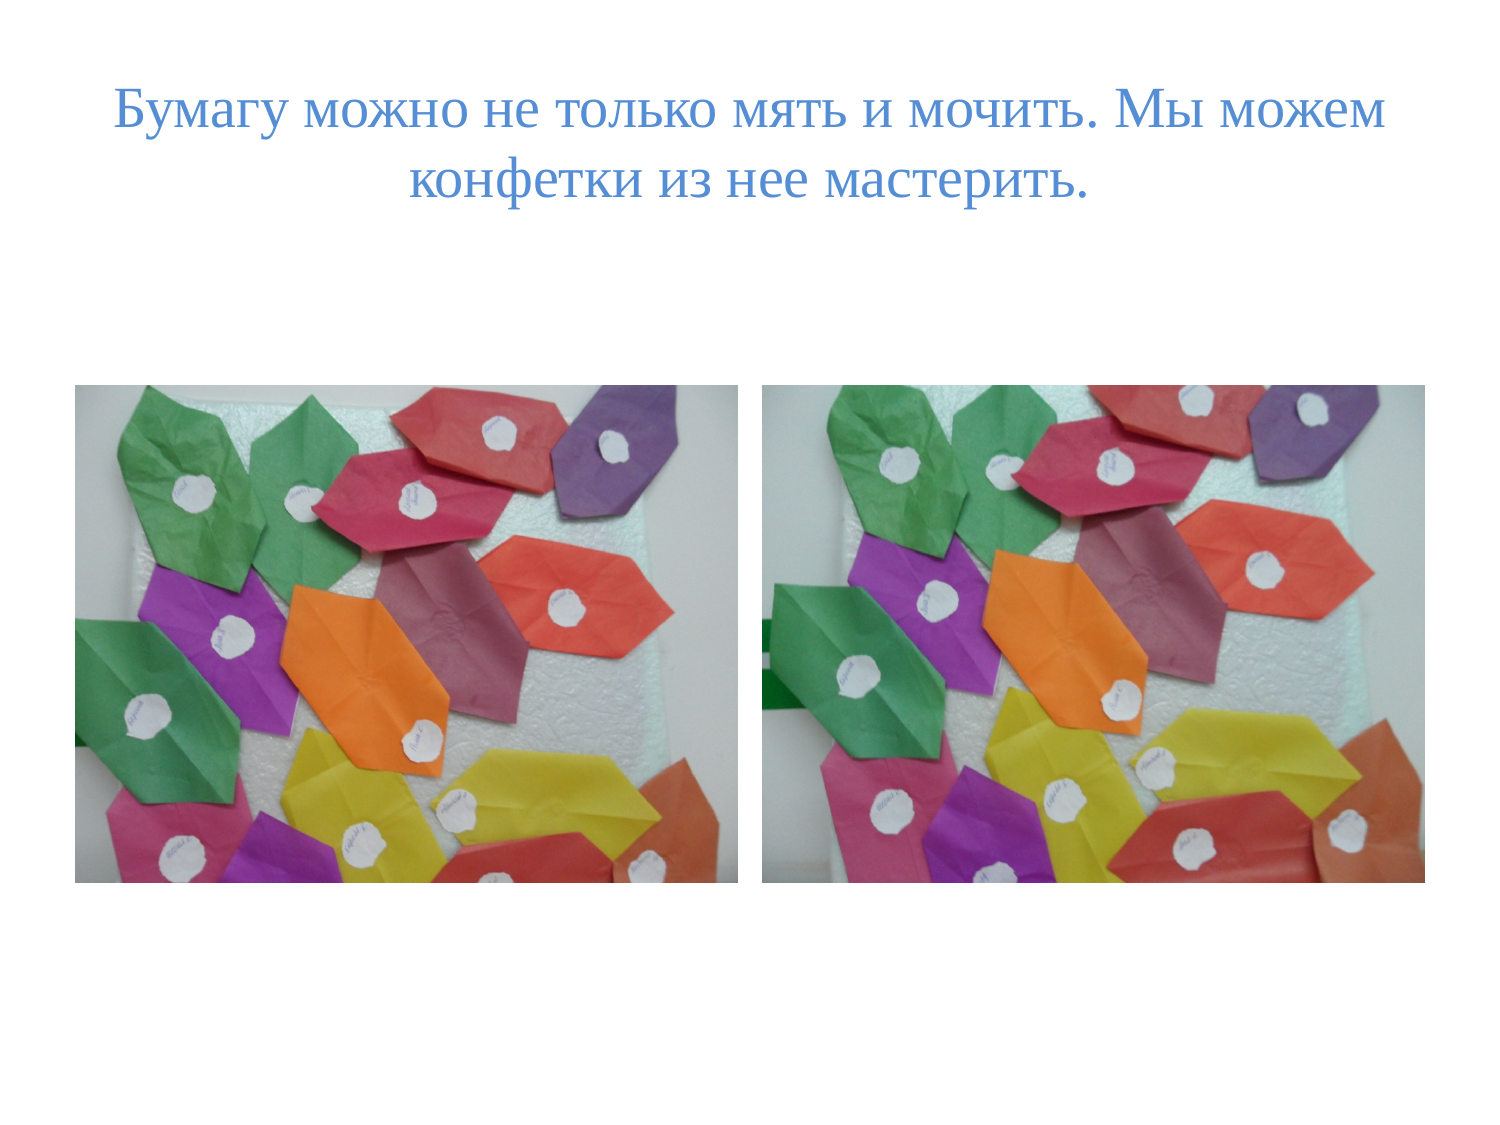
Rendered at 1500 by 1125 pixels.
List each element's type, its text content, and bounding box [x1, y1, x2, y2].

title Бумагу можно не только мять и мочить. Мы можем конфетки из нее мастерить. [75, 45, 1425, 233]
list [762, 384, 1426, 883]
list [74, 384, 738, 883]
